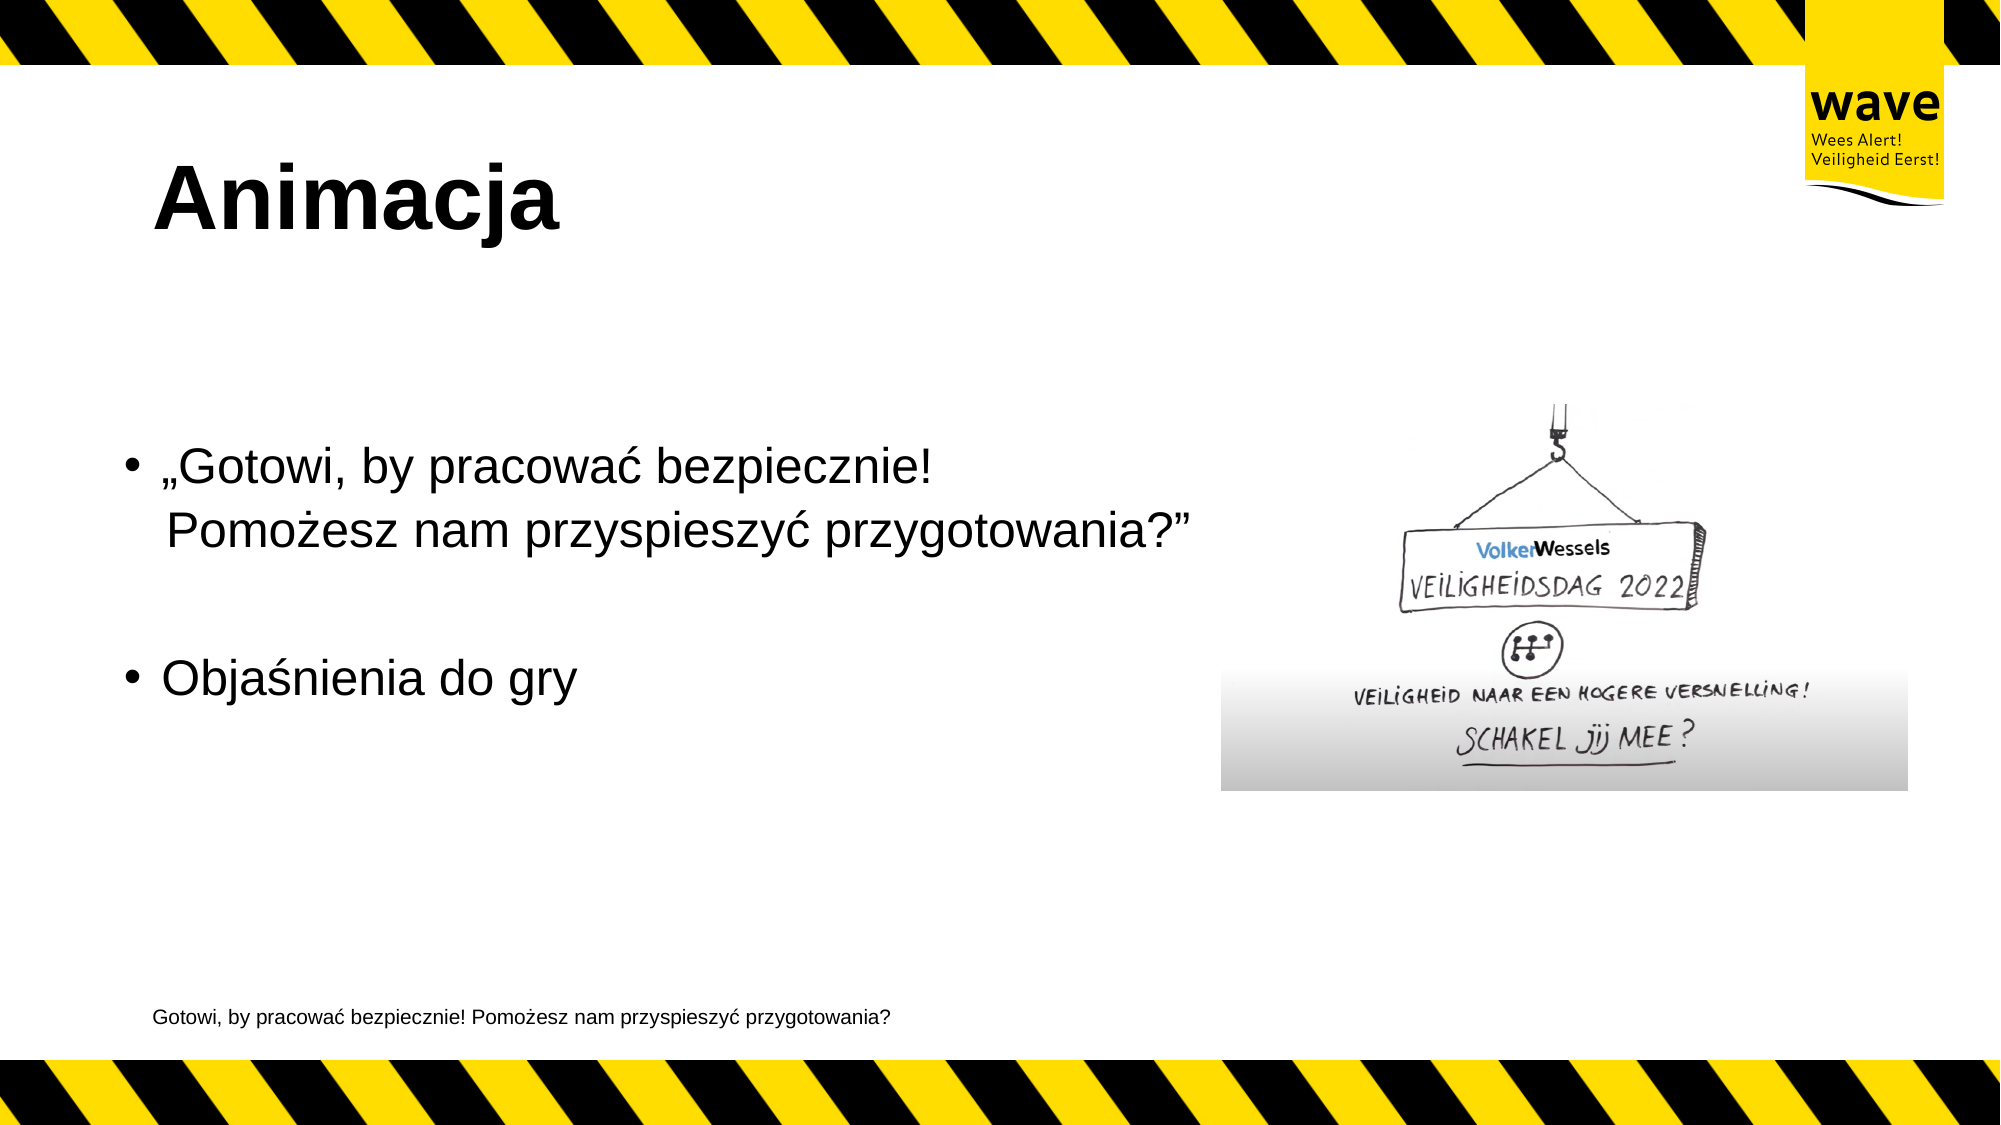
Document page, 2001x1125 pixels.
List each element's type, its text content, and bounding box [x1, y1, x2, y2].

title Animacja [137, 121, 1863, 278]
list „Gotowi, by pracować bezpiecznie! Pomożesz nam przyspieszyć przygotowania?” Objaśnienia do gry [33, 279, 1450, 946]
text_box Gotowi, by pracować bezpiecznie! Pomożesz nam przyspieszyć przygotowania? [137, 996, 915, 1033]
picture [0, 1060, 2000, 1125]
picture [1221, 404, 1908, 791]
picture [0, 0, 2000, 206]
